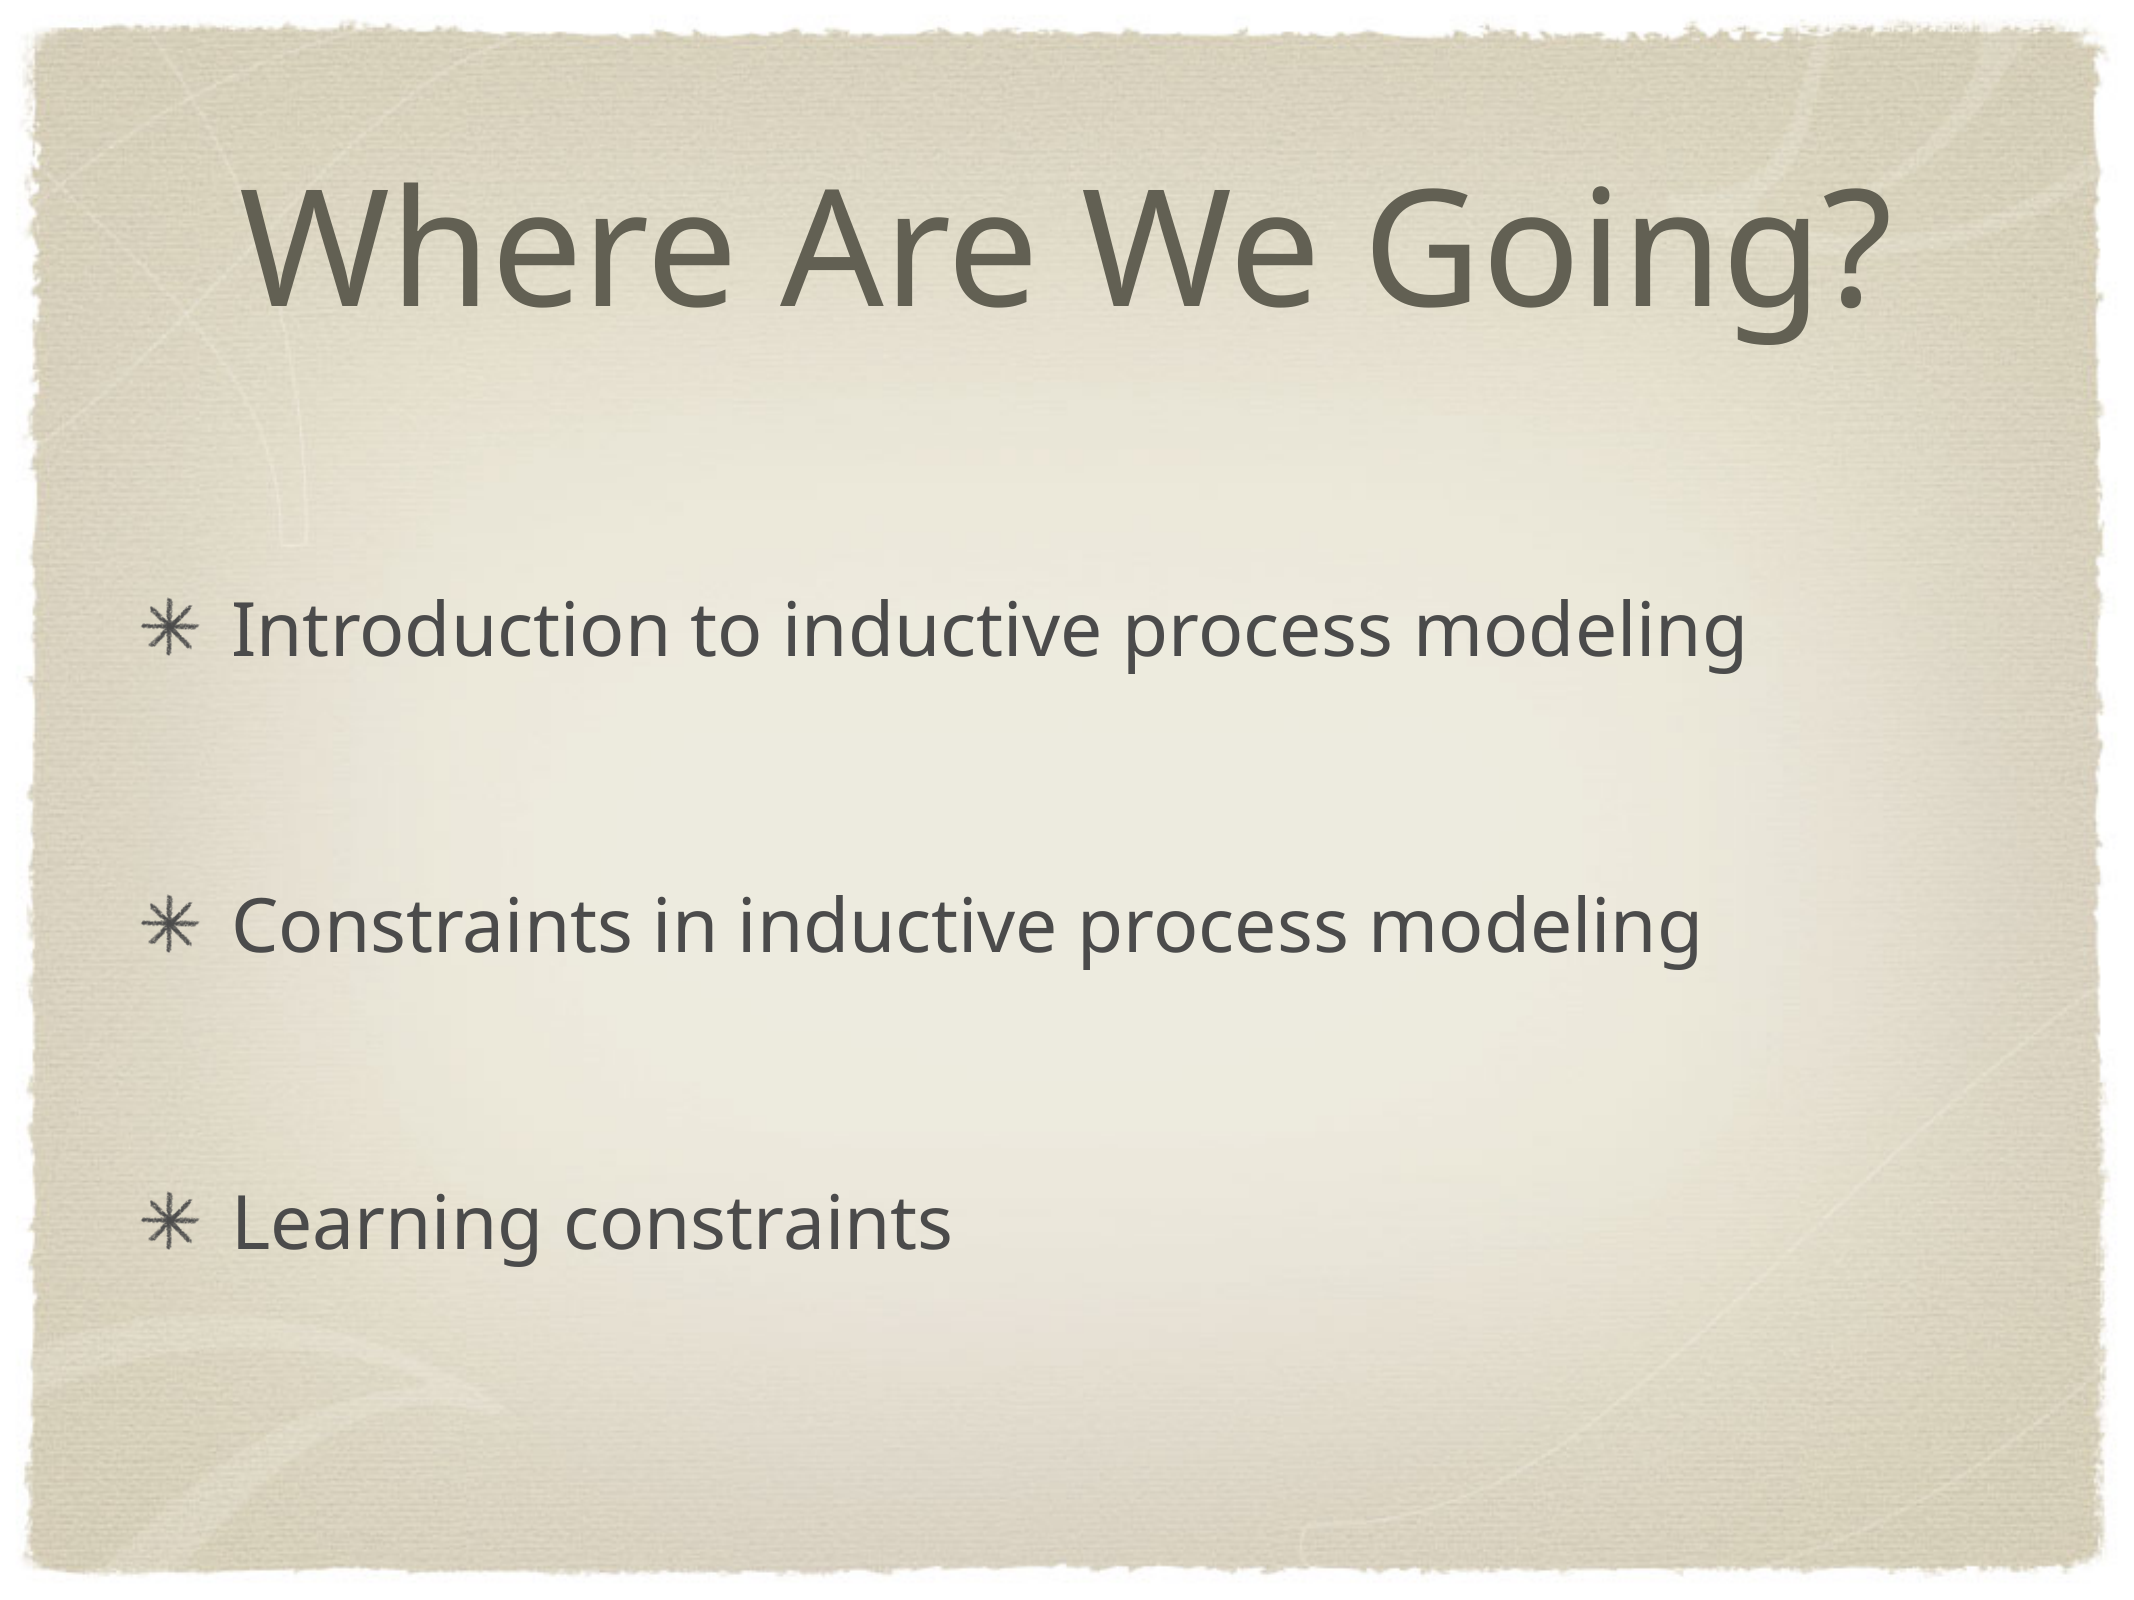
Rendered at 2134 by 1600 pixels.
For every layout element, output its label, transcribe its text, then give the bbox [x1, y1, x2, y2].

list Introduction to inductive process modeling Constraints in inductive process modeling Learning constraints [128, 453, 2005, 1393]
picture [0, 0, 2134, 1600]
title Where Are We Going? [128, 41, 2005, 443]
